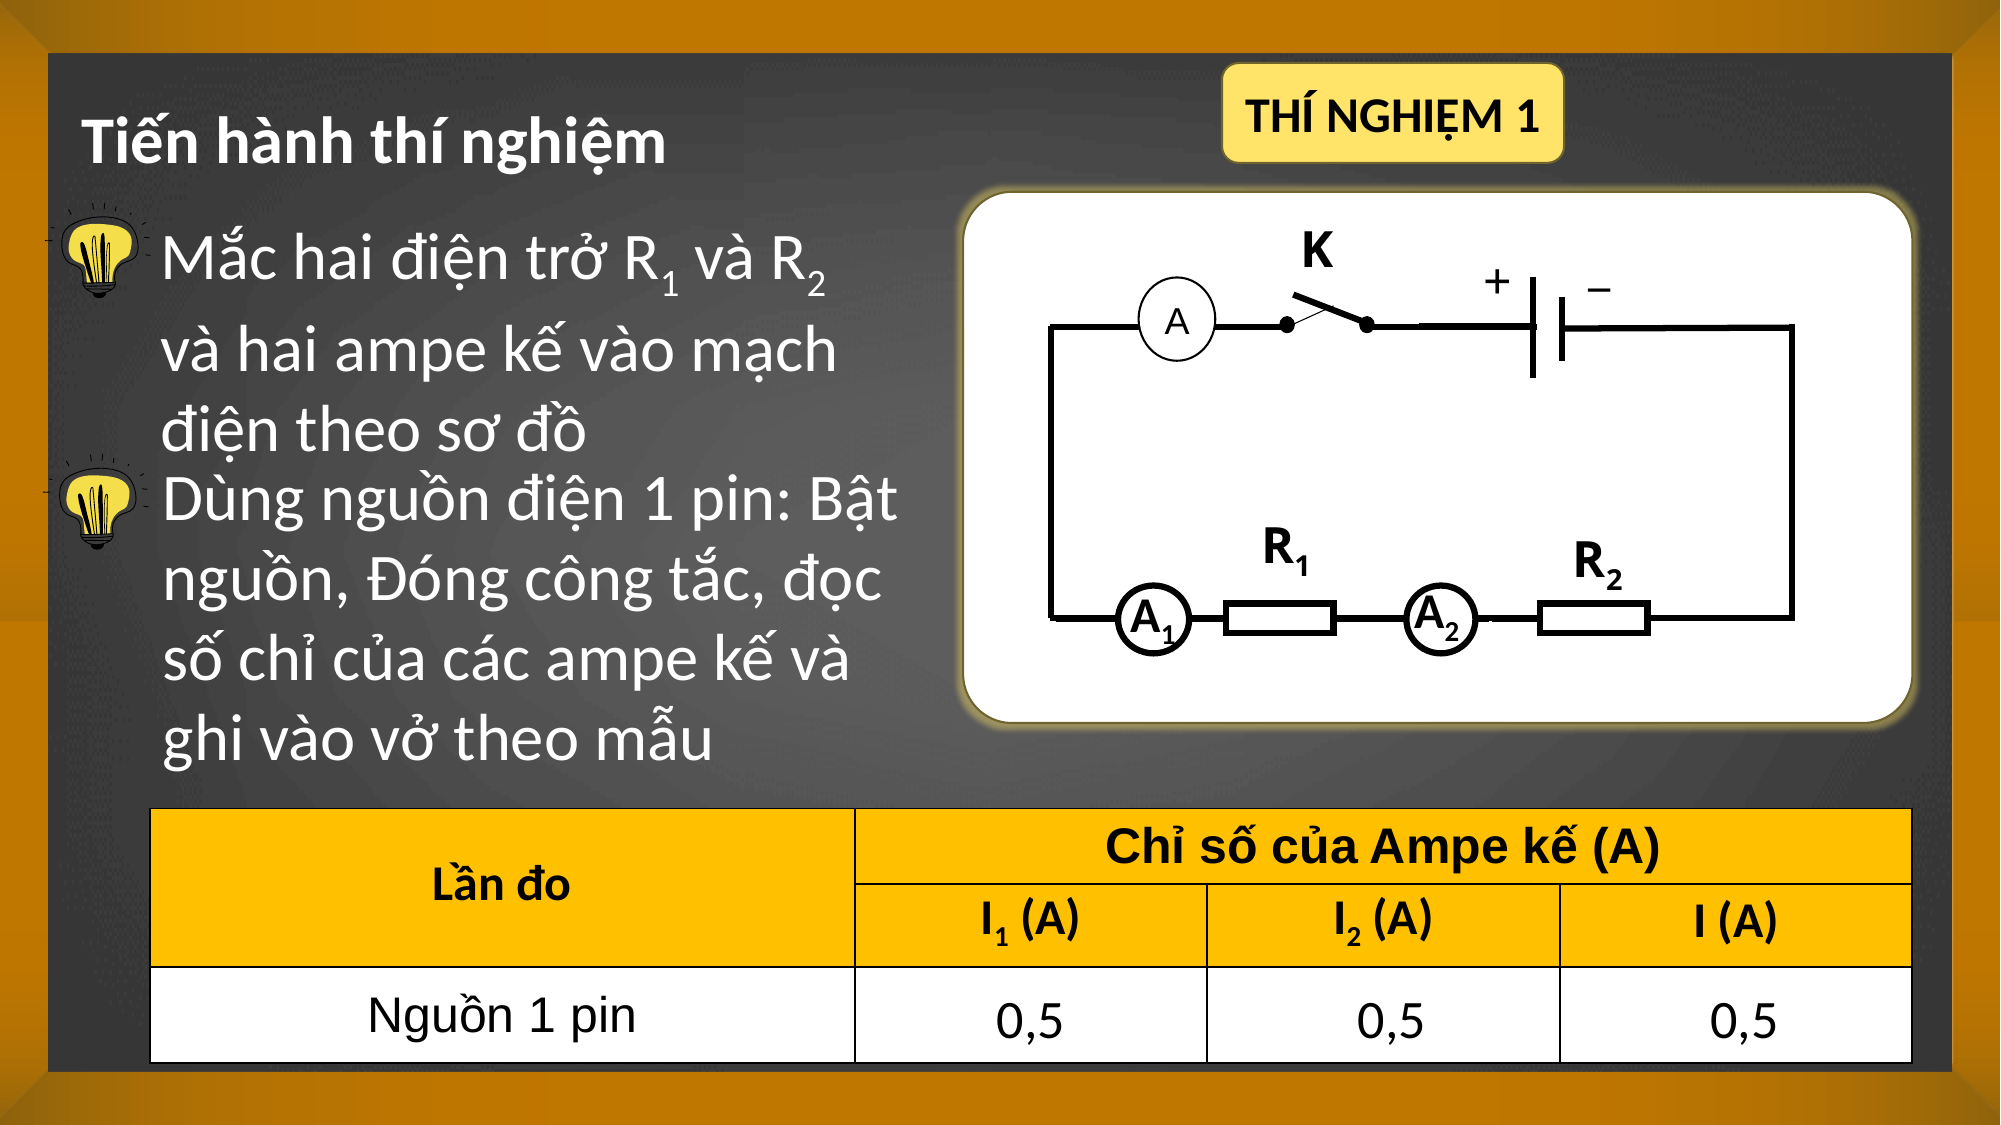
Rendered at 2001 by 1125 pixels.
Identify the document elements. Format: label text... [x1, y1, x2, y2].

text_box THÍ NGHIỆM 1 [1220, 61, 1566, 164]
table_cell 0,5 [1561, 968, 1911, 1062]
text_box Mắc hai điện trở R1 và R2 và hai ampe kế vào mạch điện theo sơ đồ [145, 206, 886, 454]
table_header Lần đo [151, 809, 854, 966]
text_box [1291, 305, 1334, 326]
text_box Tiến hành thí nghiệm [66, 89, 699, 184]
table_header Chỉ số của Ampe kế (A) [856, 809, 1911, 883]
table_cell Nguồn 1 pin [151, 968, 854, 1062]
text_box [963, 191, 1913, 723]
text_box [44, 202, 151, 299]
table_cell I1 (A) [856, 885, 1206, 966]
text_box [42, 454, 149, 550]
text_box Dùng nguồn điện 1 pin: Bật nguồn, Đóng công tắc, đọc số chỉ của các ampe kế và ghi vào vở theo mẫu [147, 446, 919, 782]
table_cell I2 (A) [1208, 885, 1559, 966]
table_cell 0,5 [856, 968, 1206, 1062]
table_cell 0,5 [1208, 968, 1559, 1062]
picture [0, 0, 2000, 1125]
table_cell I (A) [1561, 885, 1911, 966]
